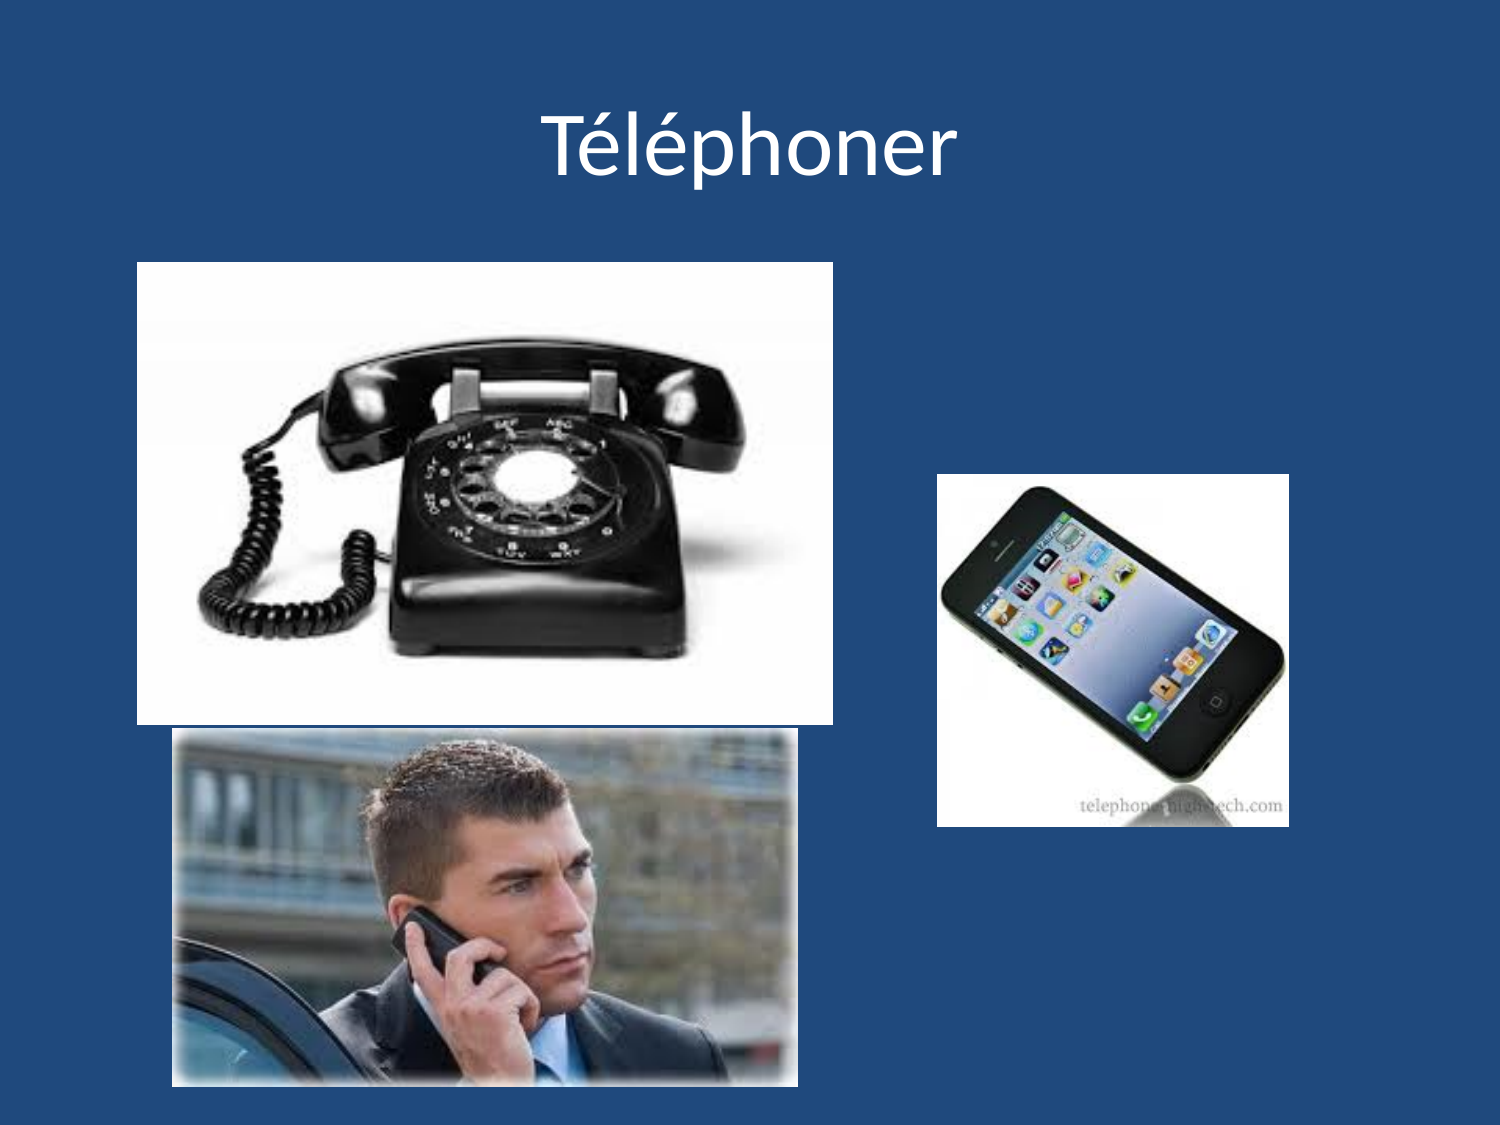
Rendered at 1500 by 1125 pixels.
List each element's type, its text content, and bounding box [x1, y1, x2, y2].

title Téléphoner [75, 45, 1425, 233]
picture [172, 728, 798, 1087]
picture [937, 474, 1290, 827]
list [137, 262, 833, 726]
